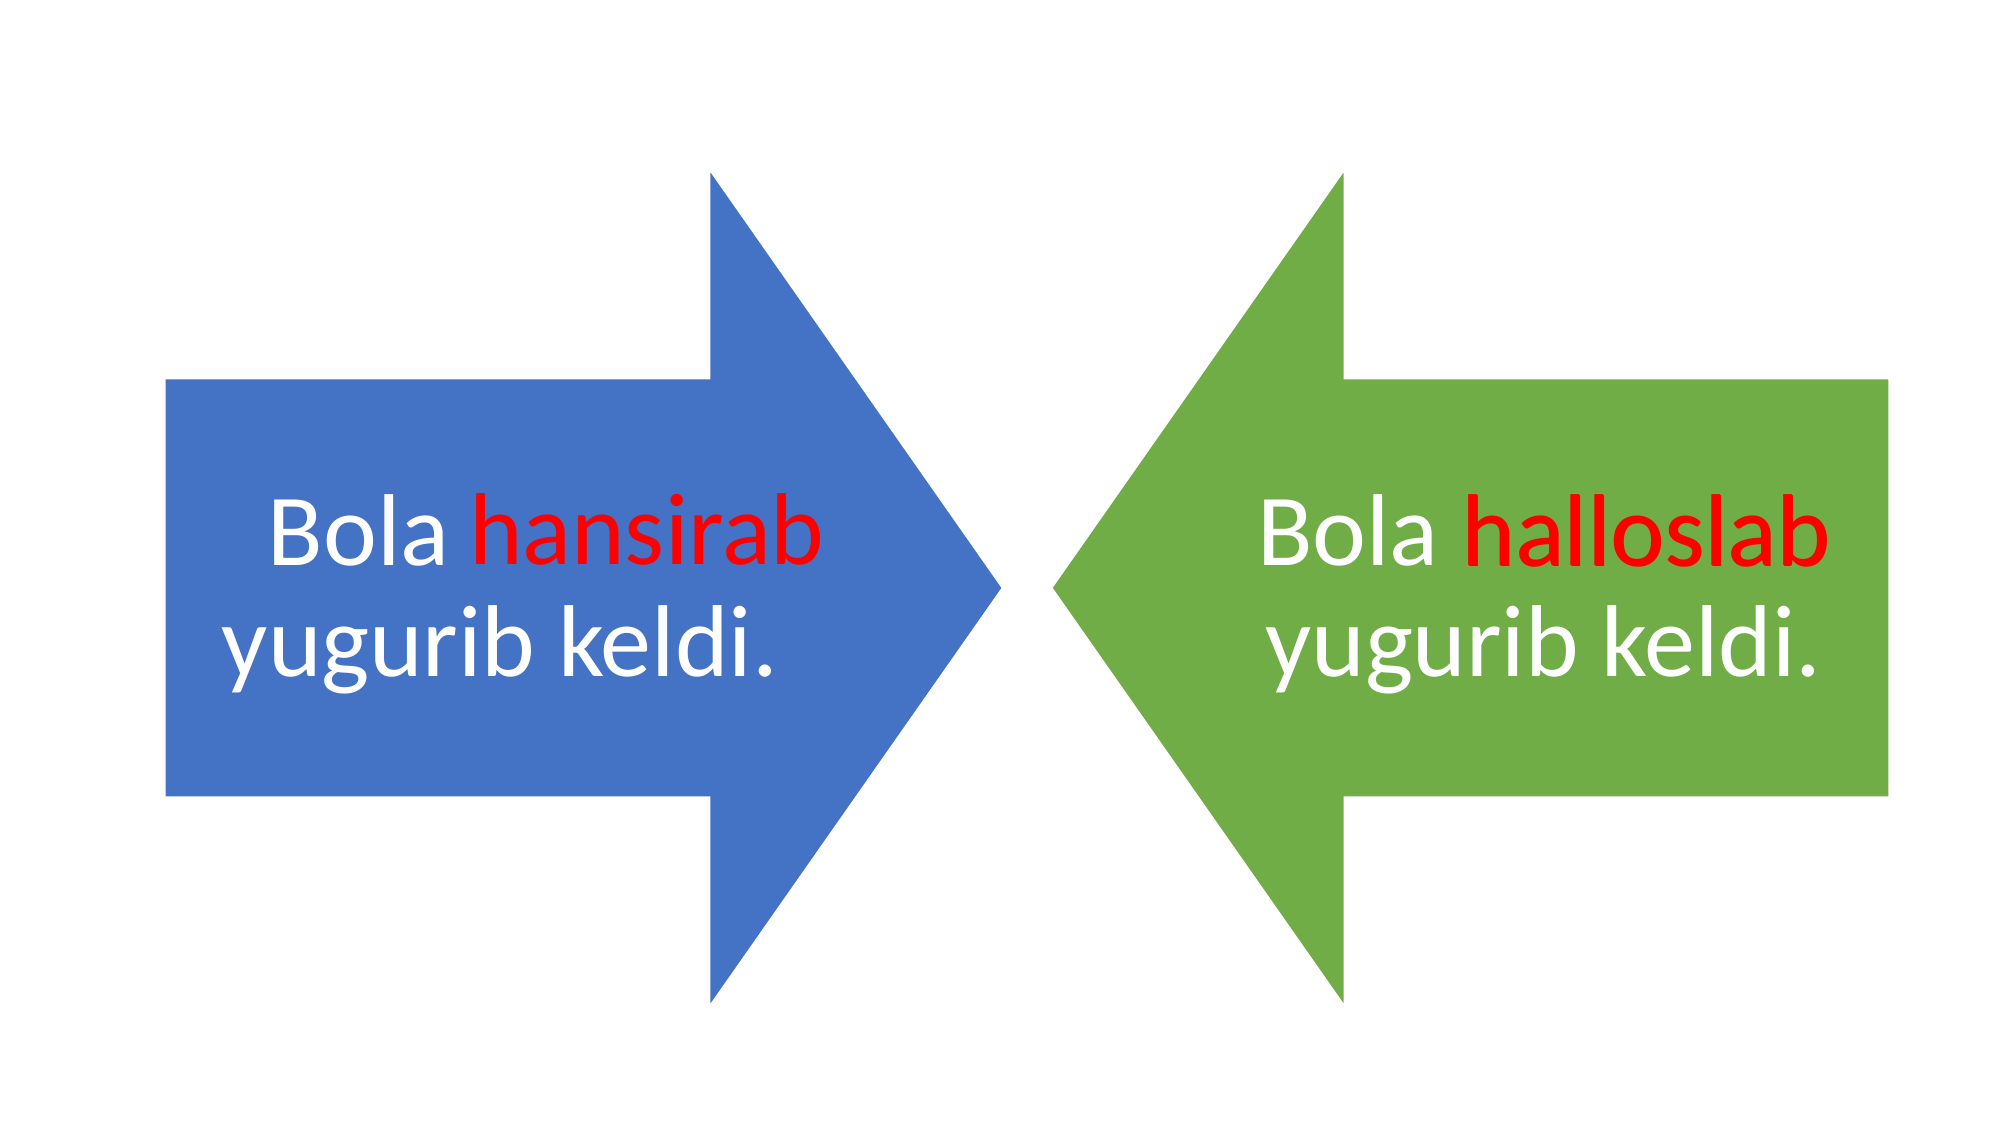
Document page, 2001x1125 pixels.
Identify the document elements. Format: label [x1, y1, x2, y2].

text_box [164, 97, 1890, 1078]
